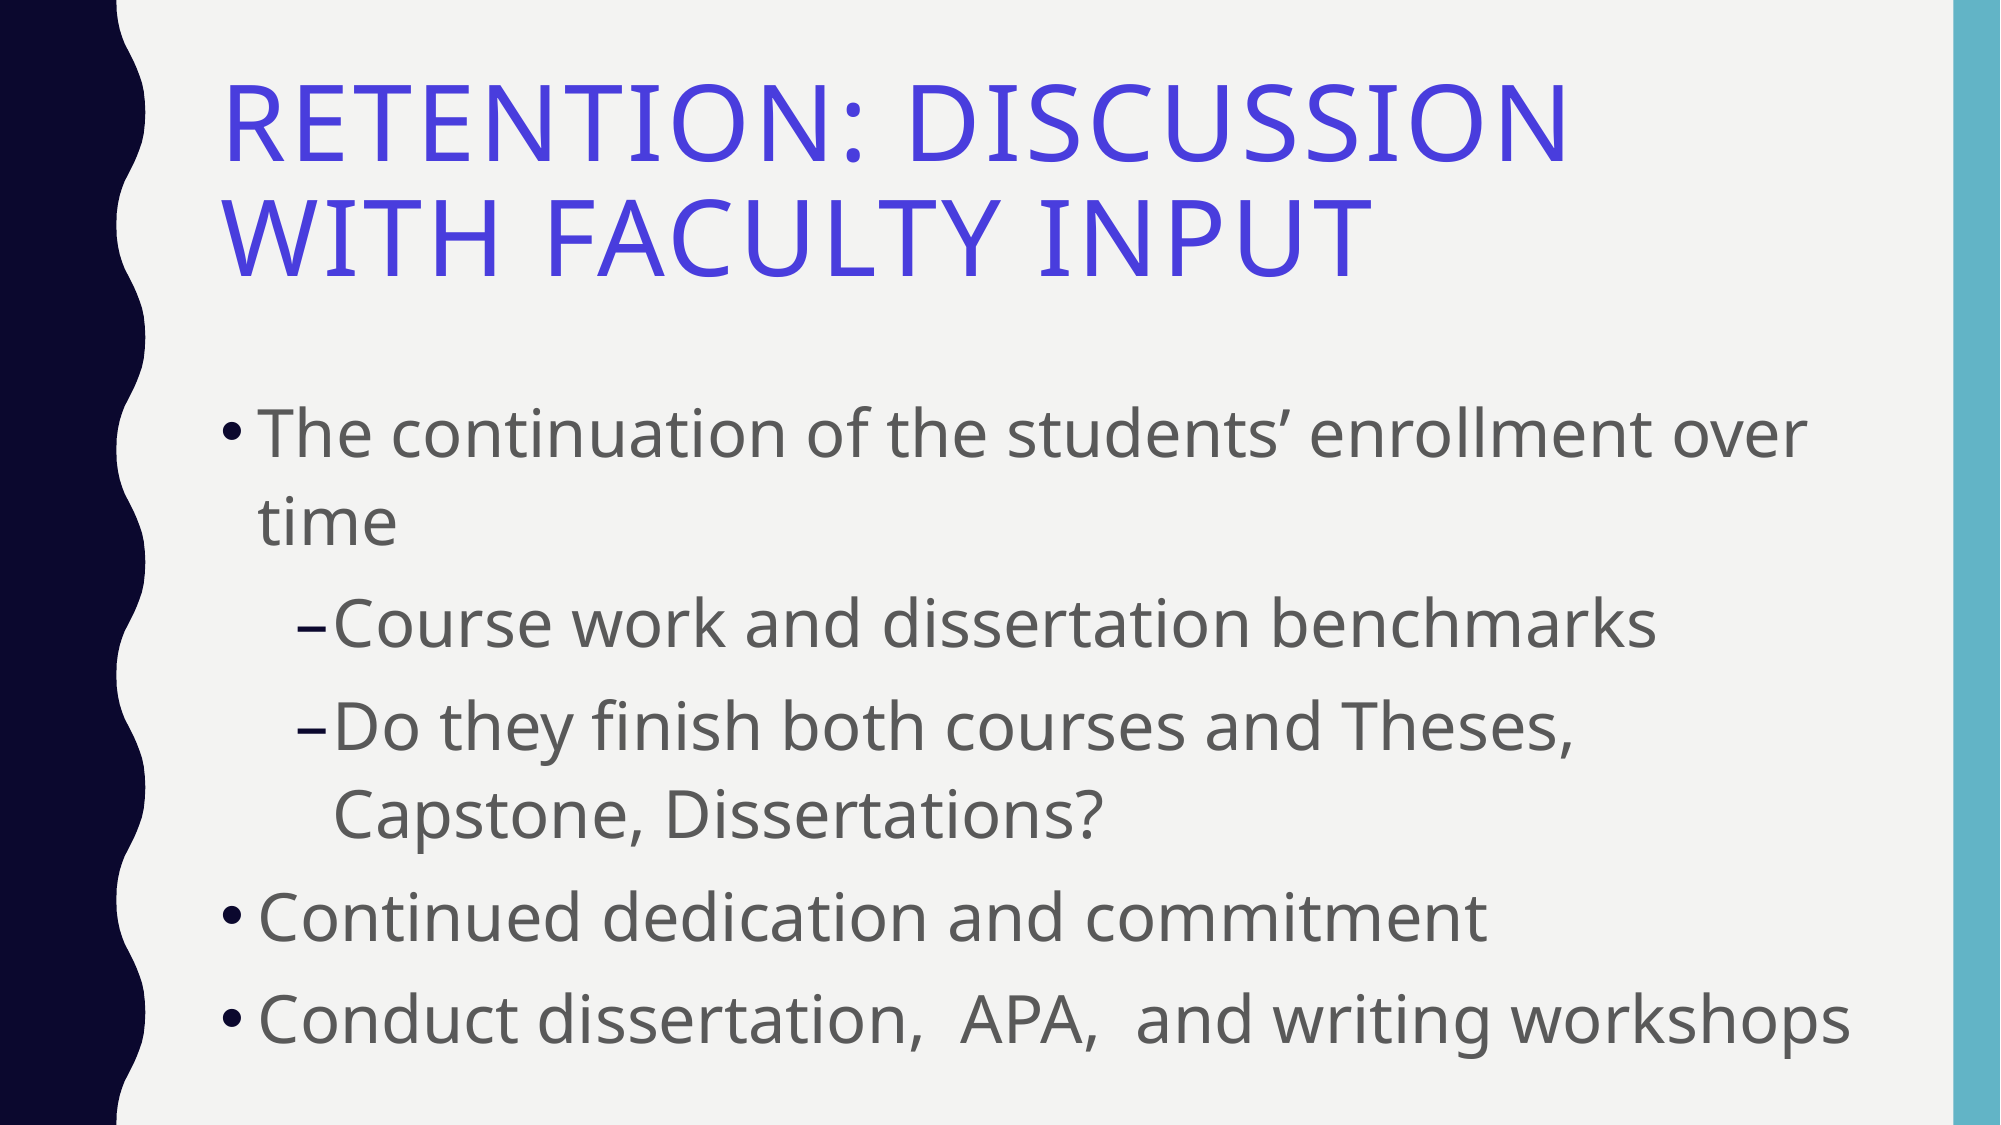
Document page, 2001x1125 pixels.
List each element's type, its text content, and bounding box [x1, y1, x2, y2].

title Retention: Discussion with faculty input [205, 62, 1875, 308]
list The continuation of the students’ enrollment over time Course work and dissertation benchmarks Do they finish both courses and Theses, Capstone, Dissertations? Continued dedication and commitment Conduct dissertation, APA, and writing workshops [205, 375, 1875, 1075]
